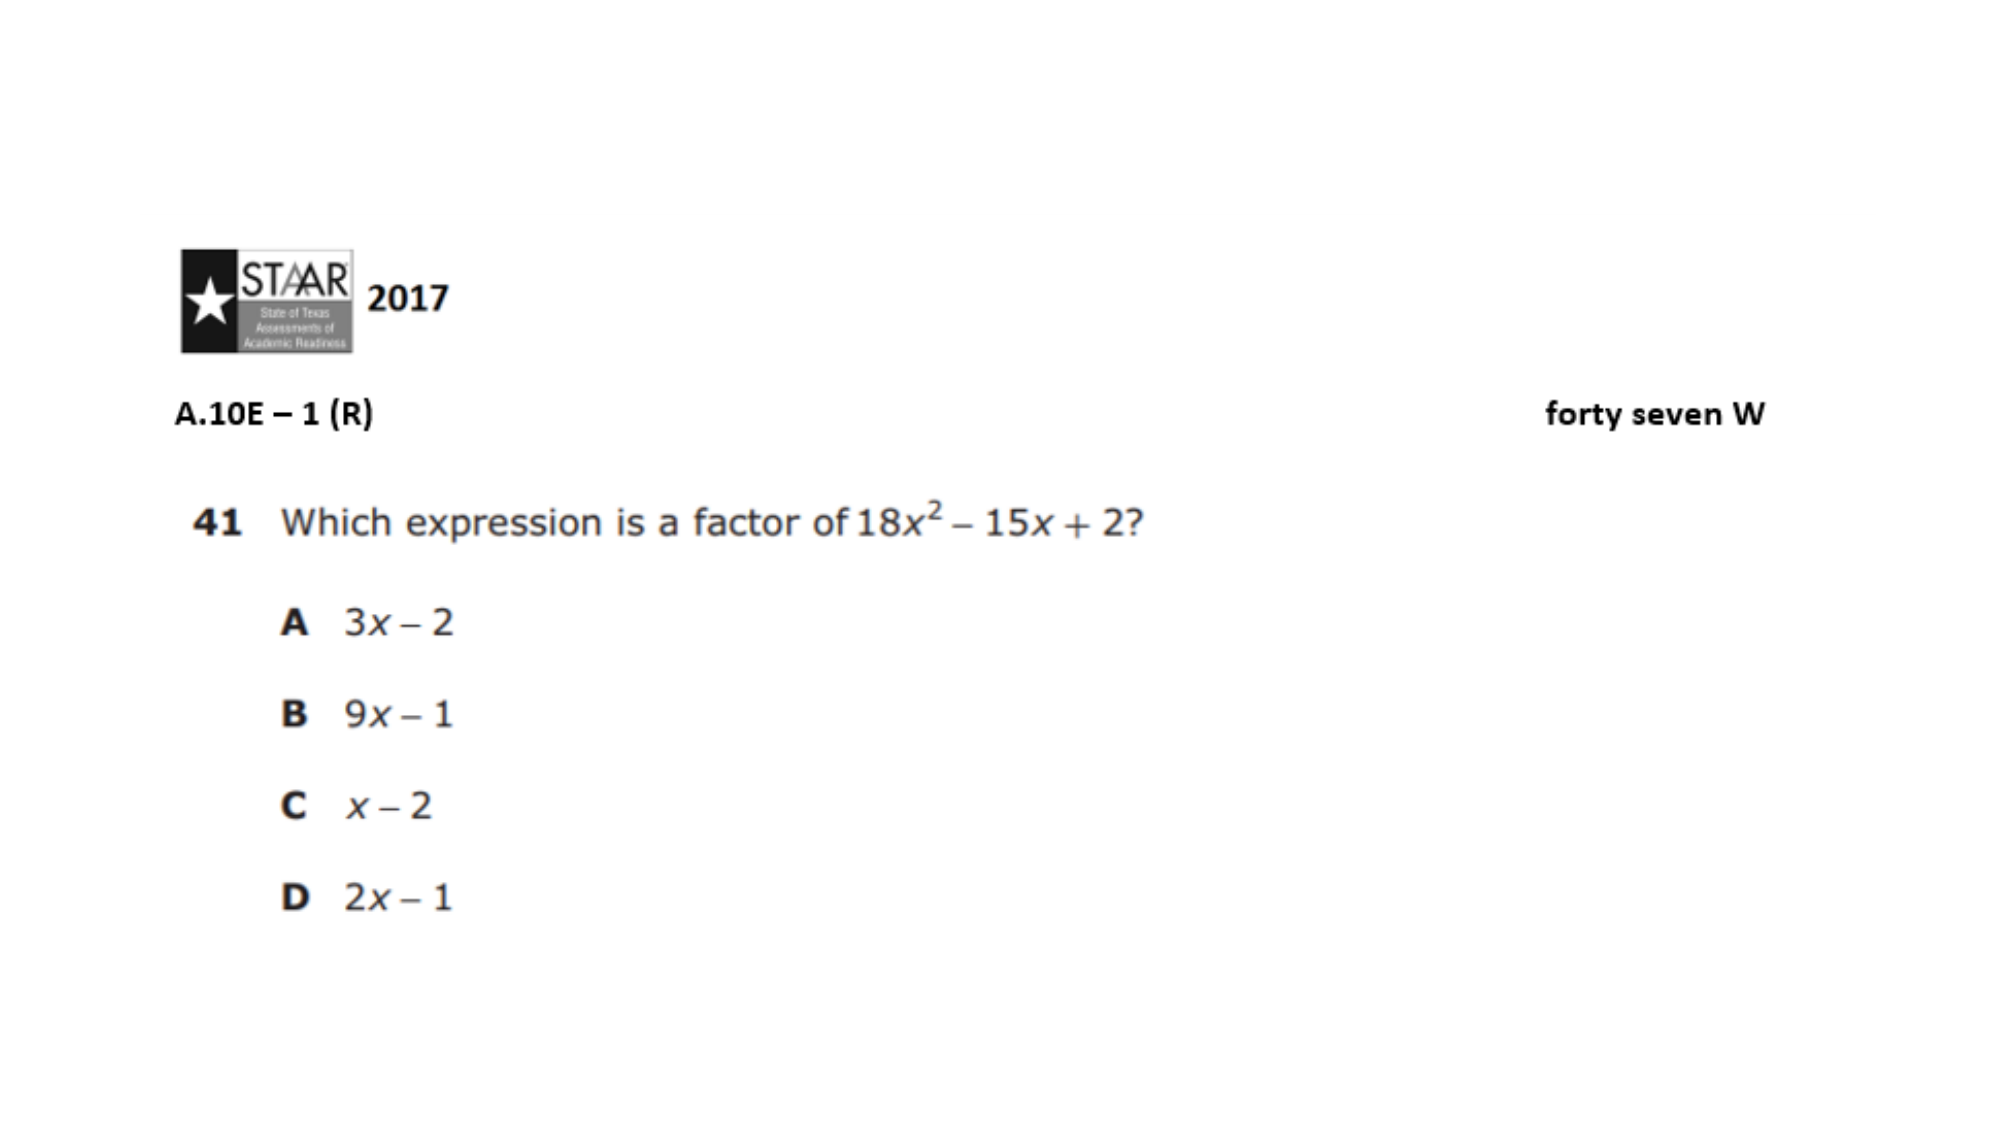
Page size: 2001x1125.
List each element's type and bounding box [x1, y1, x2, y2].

picture [140, 213, 1876, 980]
